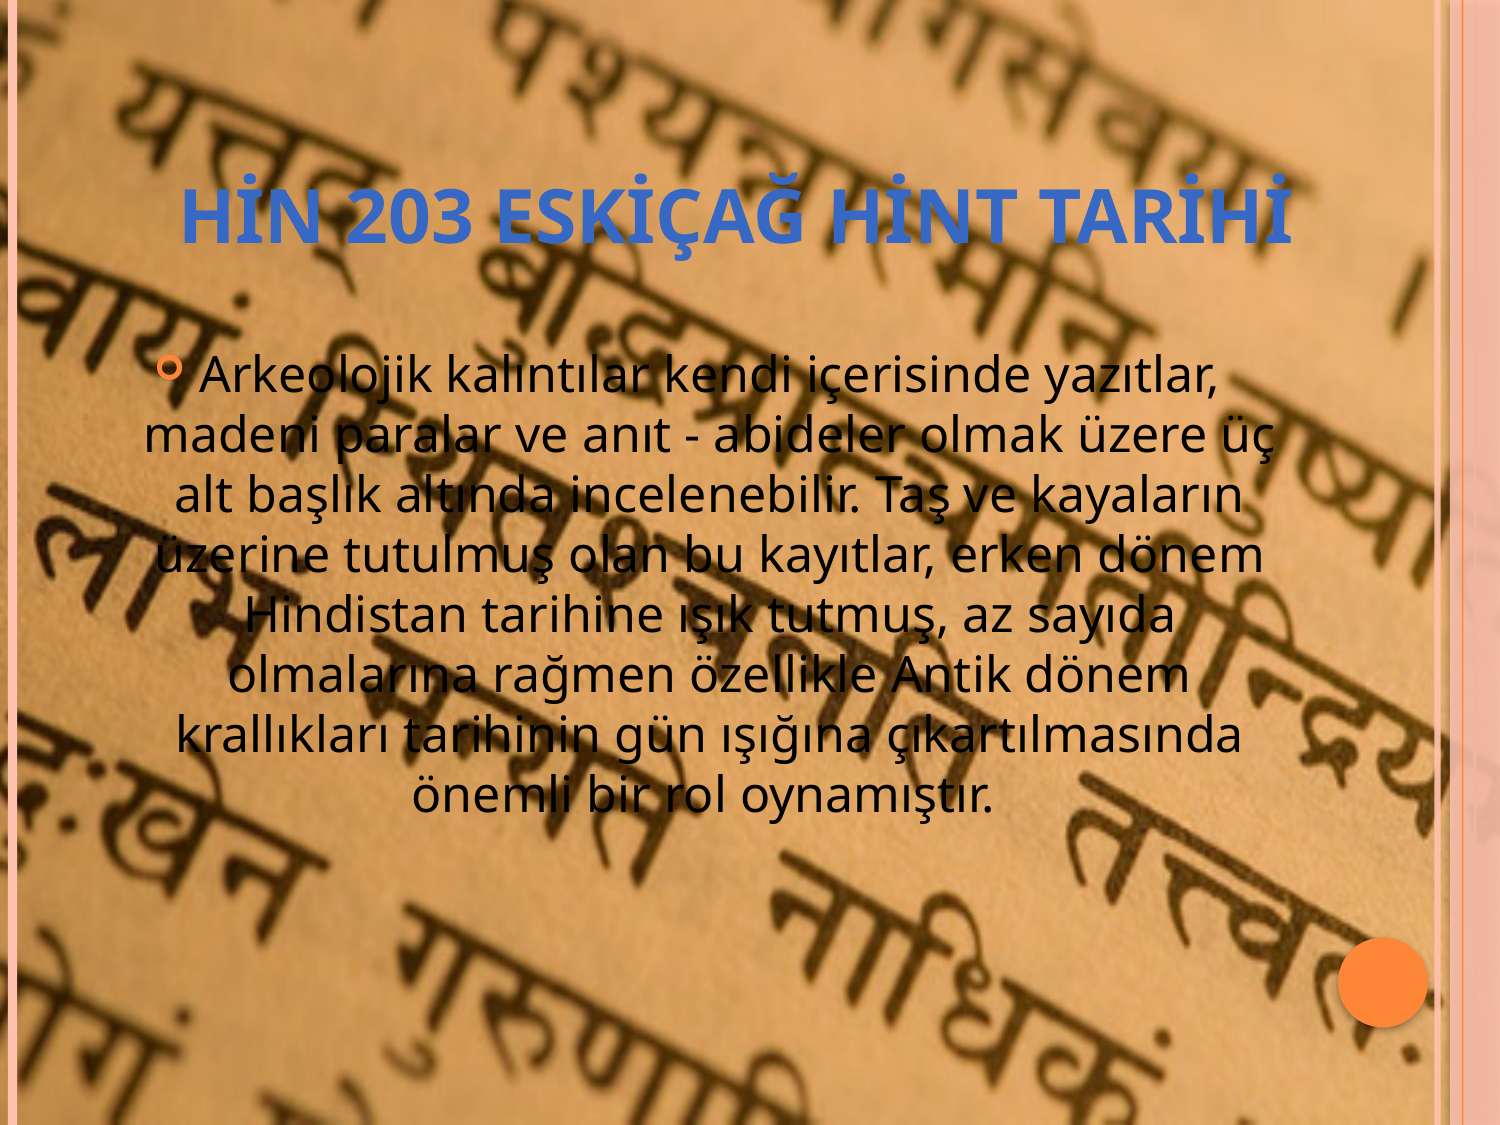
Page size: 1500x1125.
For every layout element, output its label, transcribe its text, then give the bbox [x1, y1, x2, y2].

text_box [100, 90, 1326, 278]
list Arkeolojik kalıntılar kendi içerisinde yazıtlar, madeni paralar ve anıt - abideler olmak üzere üç alt başlık altında incelenebilir. Taş ve kayaların üzerine tutulmuş olan bu kayıtlar, erken dönem Hindistan tarihine ışık tutmuş, az sayıda olmalarına rağmen özellikle Antik dönem krallıkları tarihinin gün ışığına çıkartılmasında önemli bir rol oynamıştır. [75, 262, 1300, 1062]
picture [1441, 0, 1449, 1125]
picture [0, 0, 7, 1125]
picture [18, 0, 1434, 1125]
title Hin 203 eskiçağ hint tarihi [123, 78, 1349, 266]
